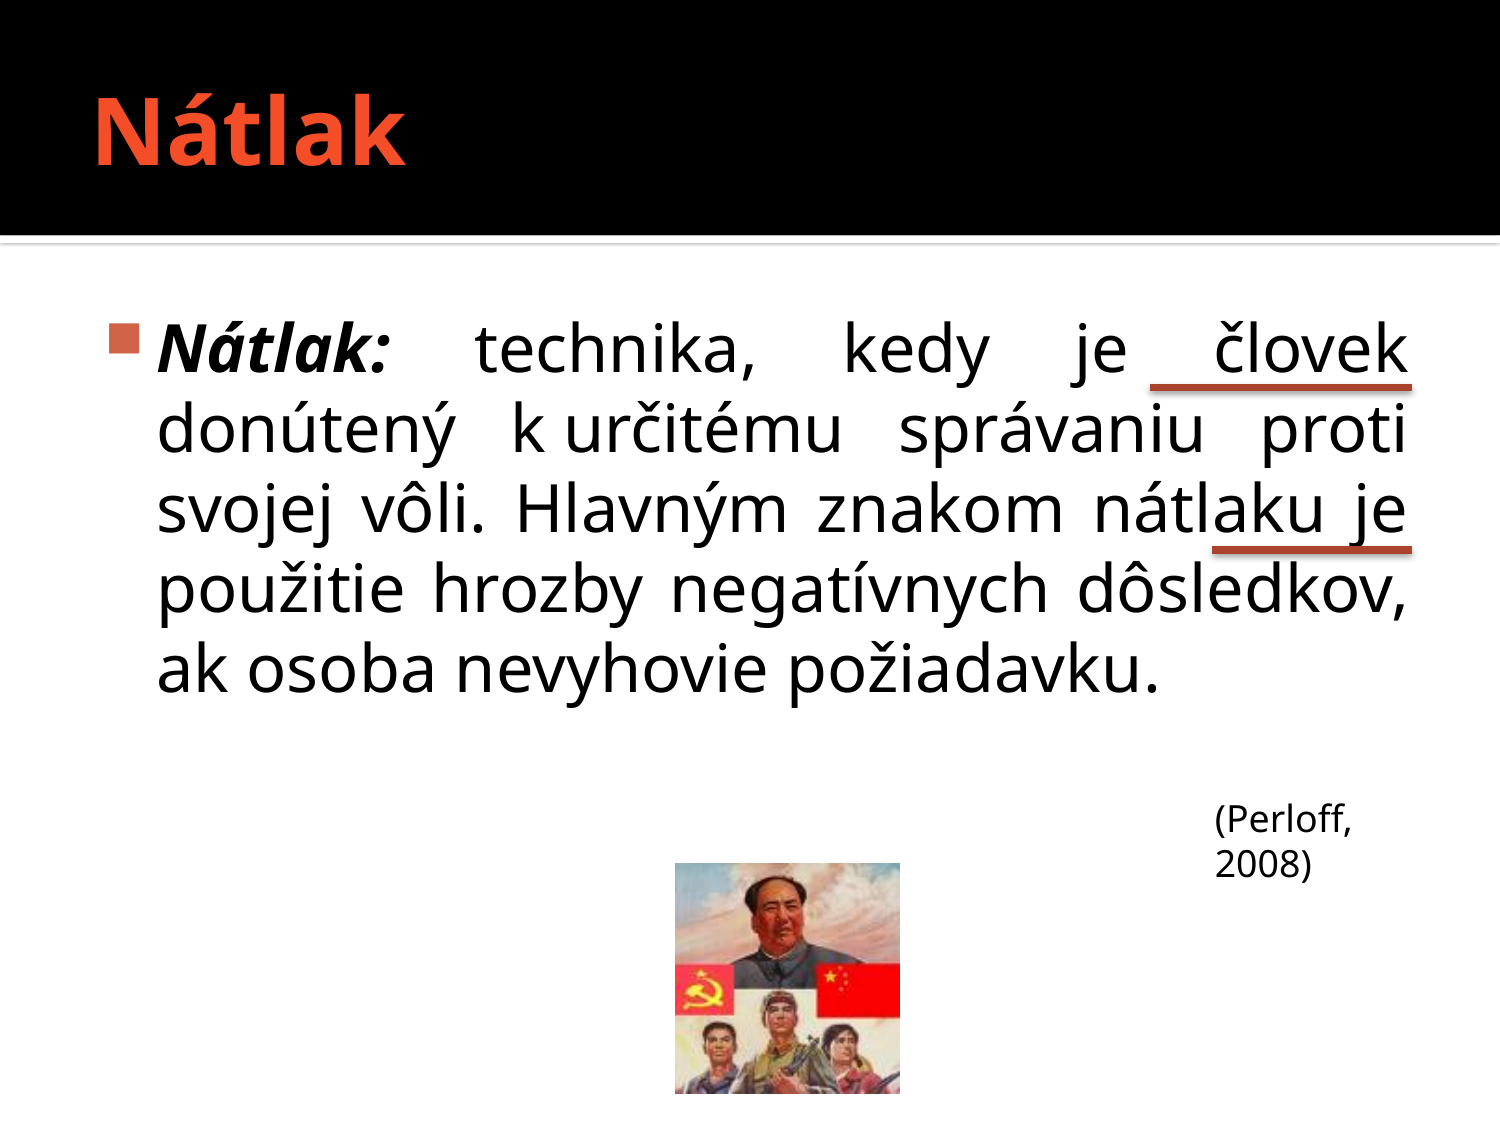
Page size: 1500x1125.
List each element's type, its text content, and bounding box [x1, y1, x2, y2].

picture [674, 863, 900, 1094]
title Nátlak [75, 25, 1425, 231]
text_box (Perloff, 2008) [1200, 787, 1463, 893]
list Nátlak: technika, kedy je človek donútený k určitému správaniu proti svojej vôli. Hlavným znakom nátlaku je použitie hrozby negatívnych dôsledkov, ak osoba nevyhovie požiadavku. [75, 291, 1425, 1050]
